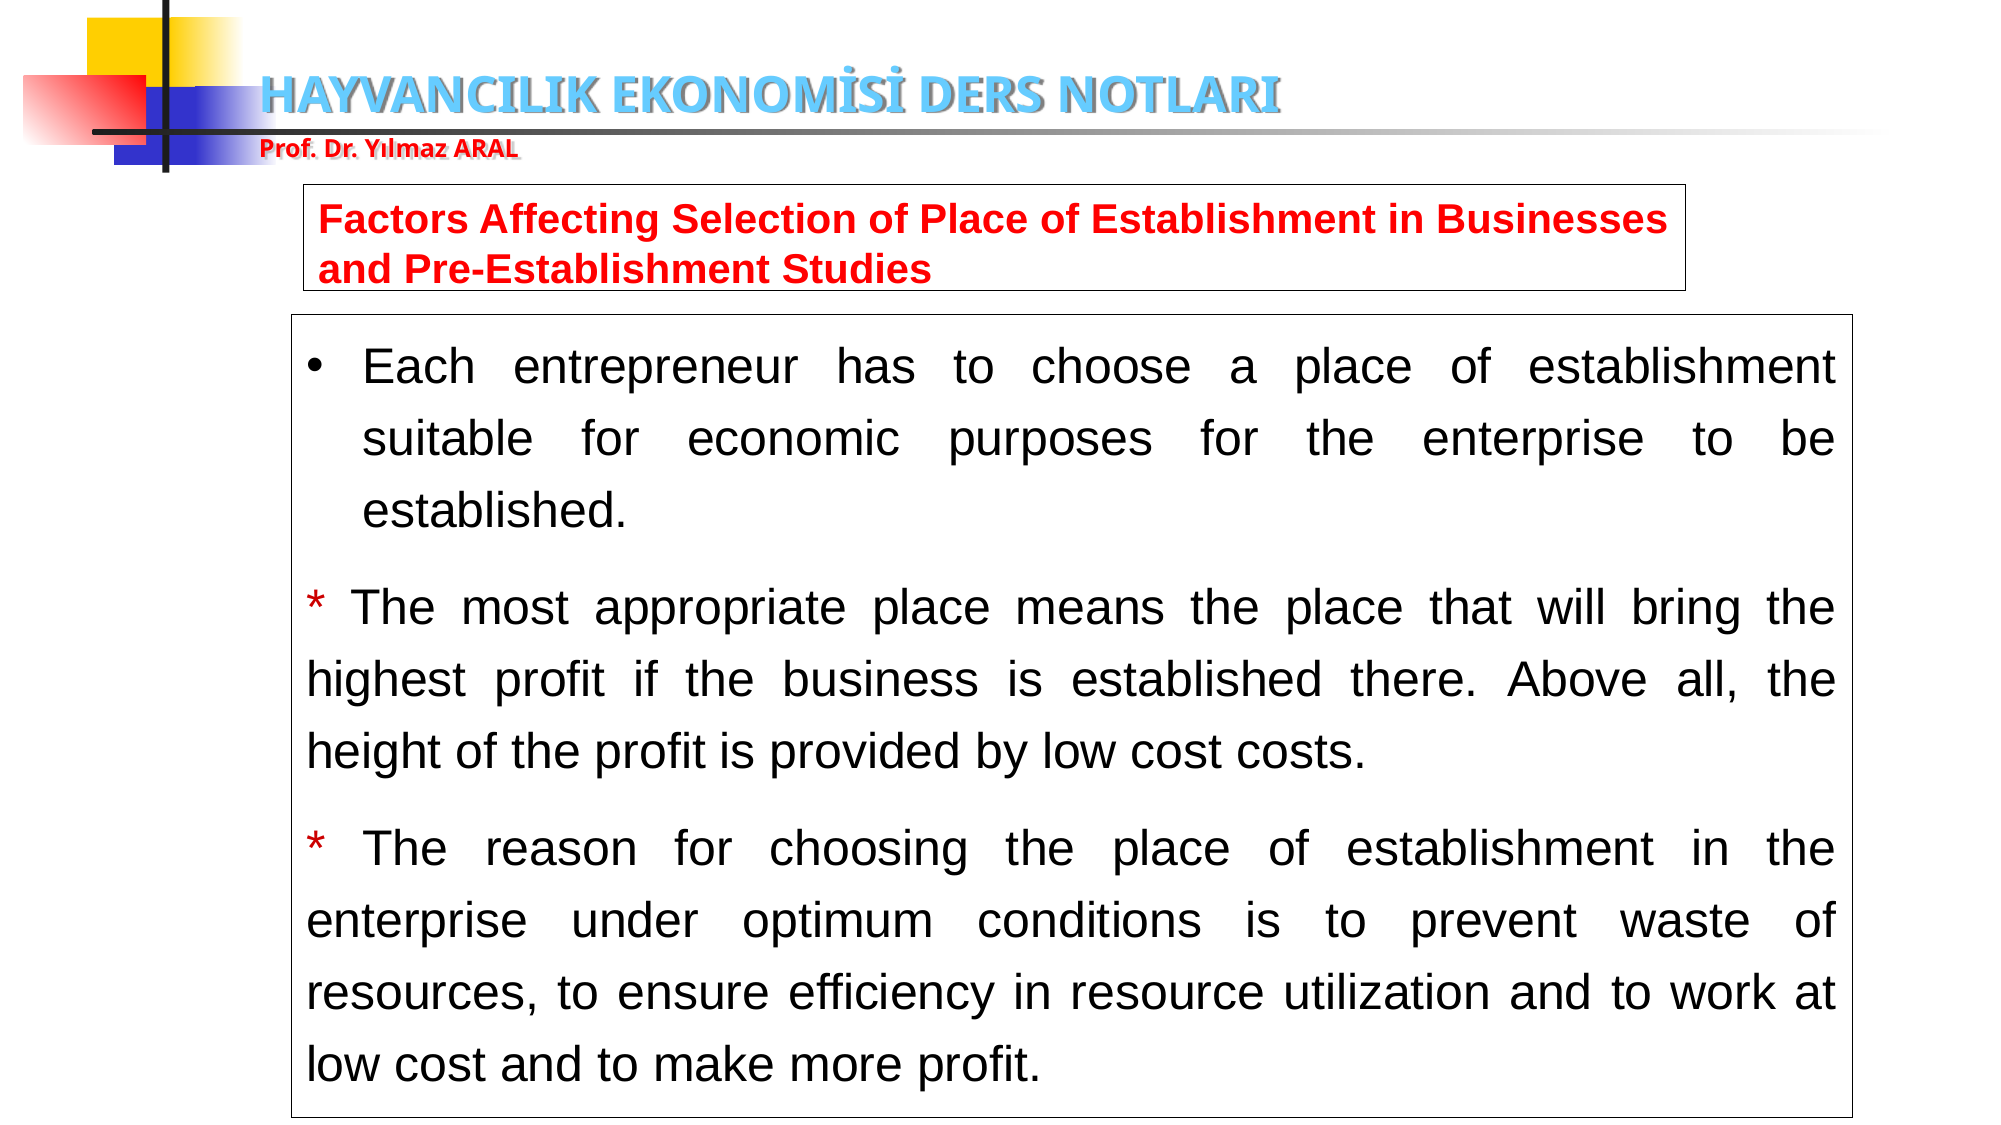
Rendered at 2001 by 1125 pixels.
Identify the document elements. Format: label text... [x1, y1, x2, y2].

subtitle Each entrepreneur has to choose a place of establishment suitable for economic purposes for the enterprise to be established. * The most appropriate place means the place that will bring the highest profit if the business is established there. Above all, the height of the profit is provided by low cost costs. * The reason for choosing the place of establishment in the enterprise under optimum conditions is to prevent waste of resources, to ensure efficiency in resource utilization and to work at low cost and to make more profit. [291, 314, 1853, 1118]
title Factors Affecting Selection of Place of Establishment in Businesses and Pre-Establishment Studies [303, 184, 1686, 291]
